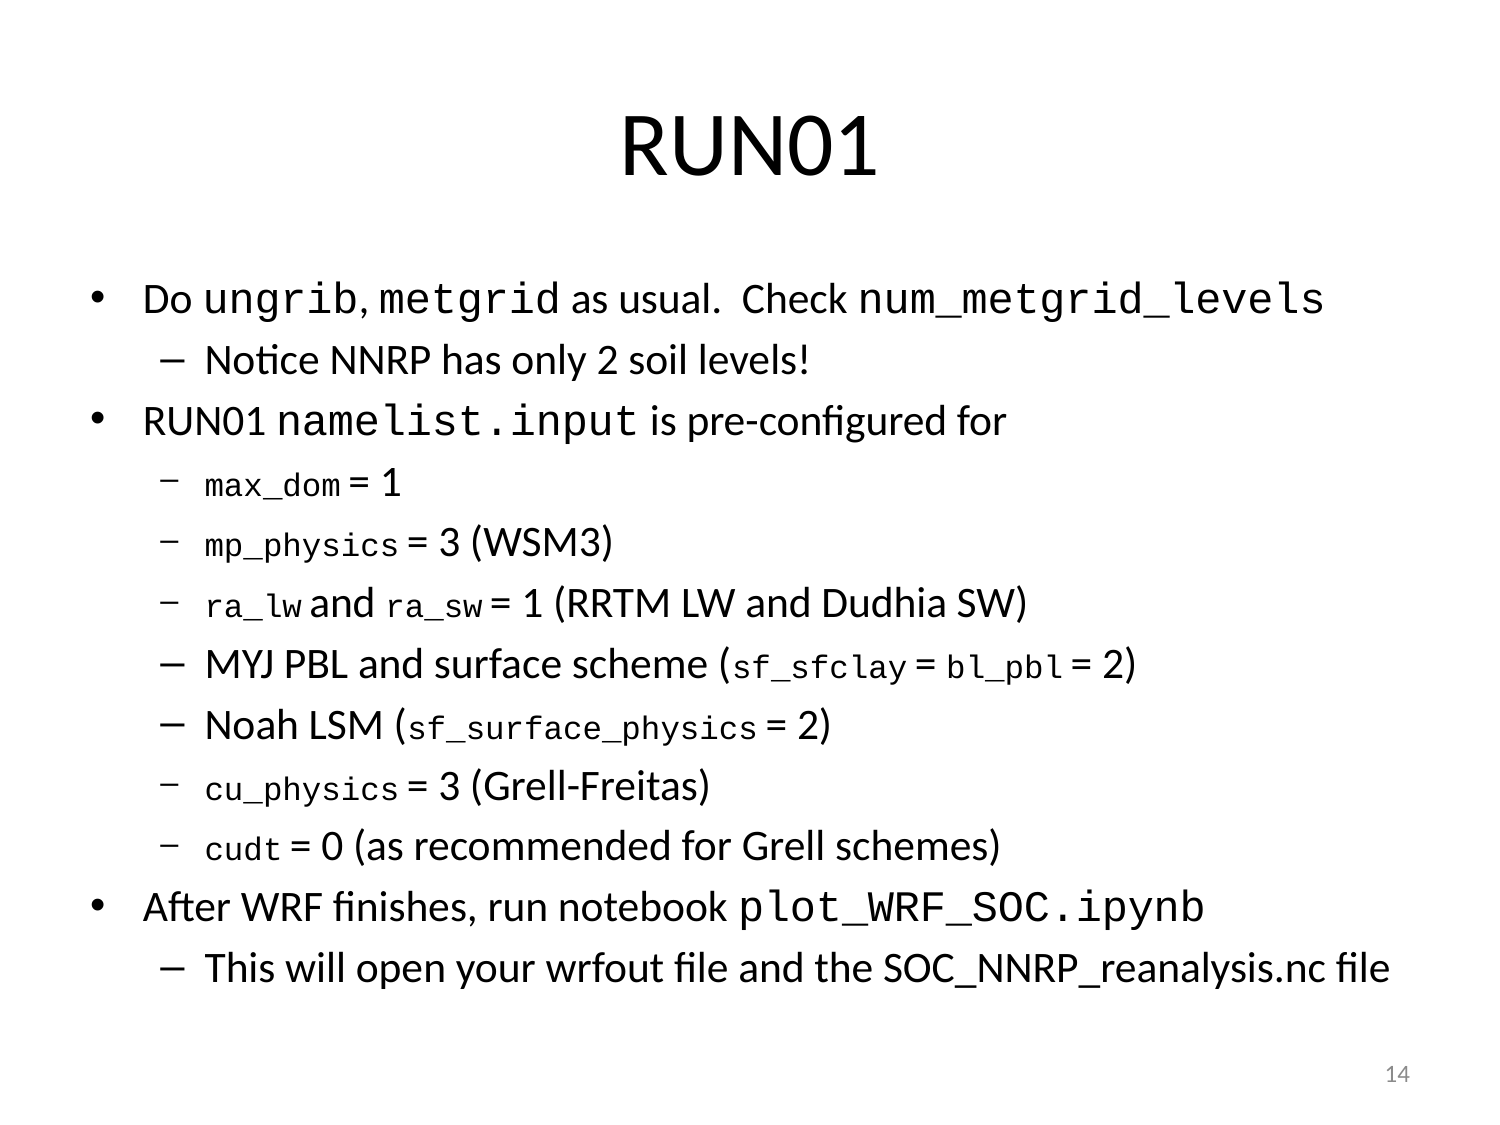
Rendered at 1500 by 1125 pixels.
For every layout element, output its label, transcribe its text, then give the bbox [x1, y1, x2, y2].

slide_number 14 [1074, 1042, 1425, 1103]
list Do ungrib, metgrid as usual. Check num_metgrid_levels Notice NNRP has only 2 soil levels! RUN01 namelist.input is pre-configured for max_dom = 1 mp_physics = 3 (WSM3) ra_lw and ra_sw = 1 (RRTM LW and Dudhia SW) MYJ PBL and surface scheme (sf_sfclay = bl_pbl = 2) Noah LSM (sf_surface_physics = 2) cu_physics = 3 (Grell-Freitas) cudt = 0 (as recommended for Grell schemes) After WRF finishes, run notebook plot_WRF_SOC.ipynb This will open your wrfout file and the SOC_NNRP_reanalysis.nc file [75, 262, 1425, 1005]
title RUN01 [75, 45, 1425, 233]
